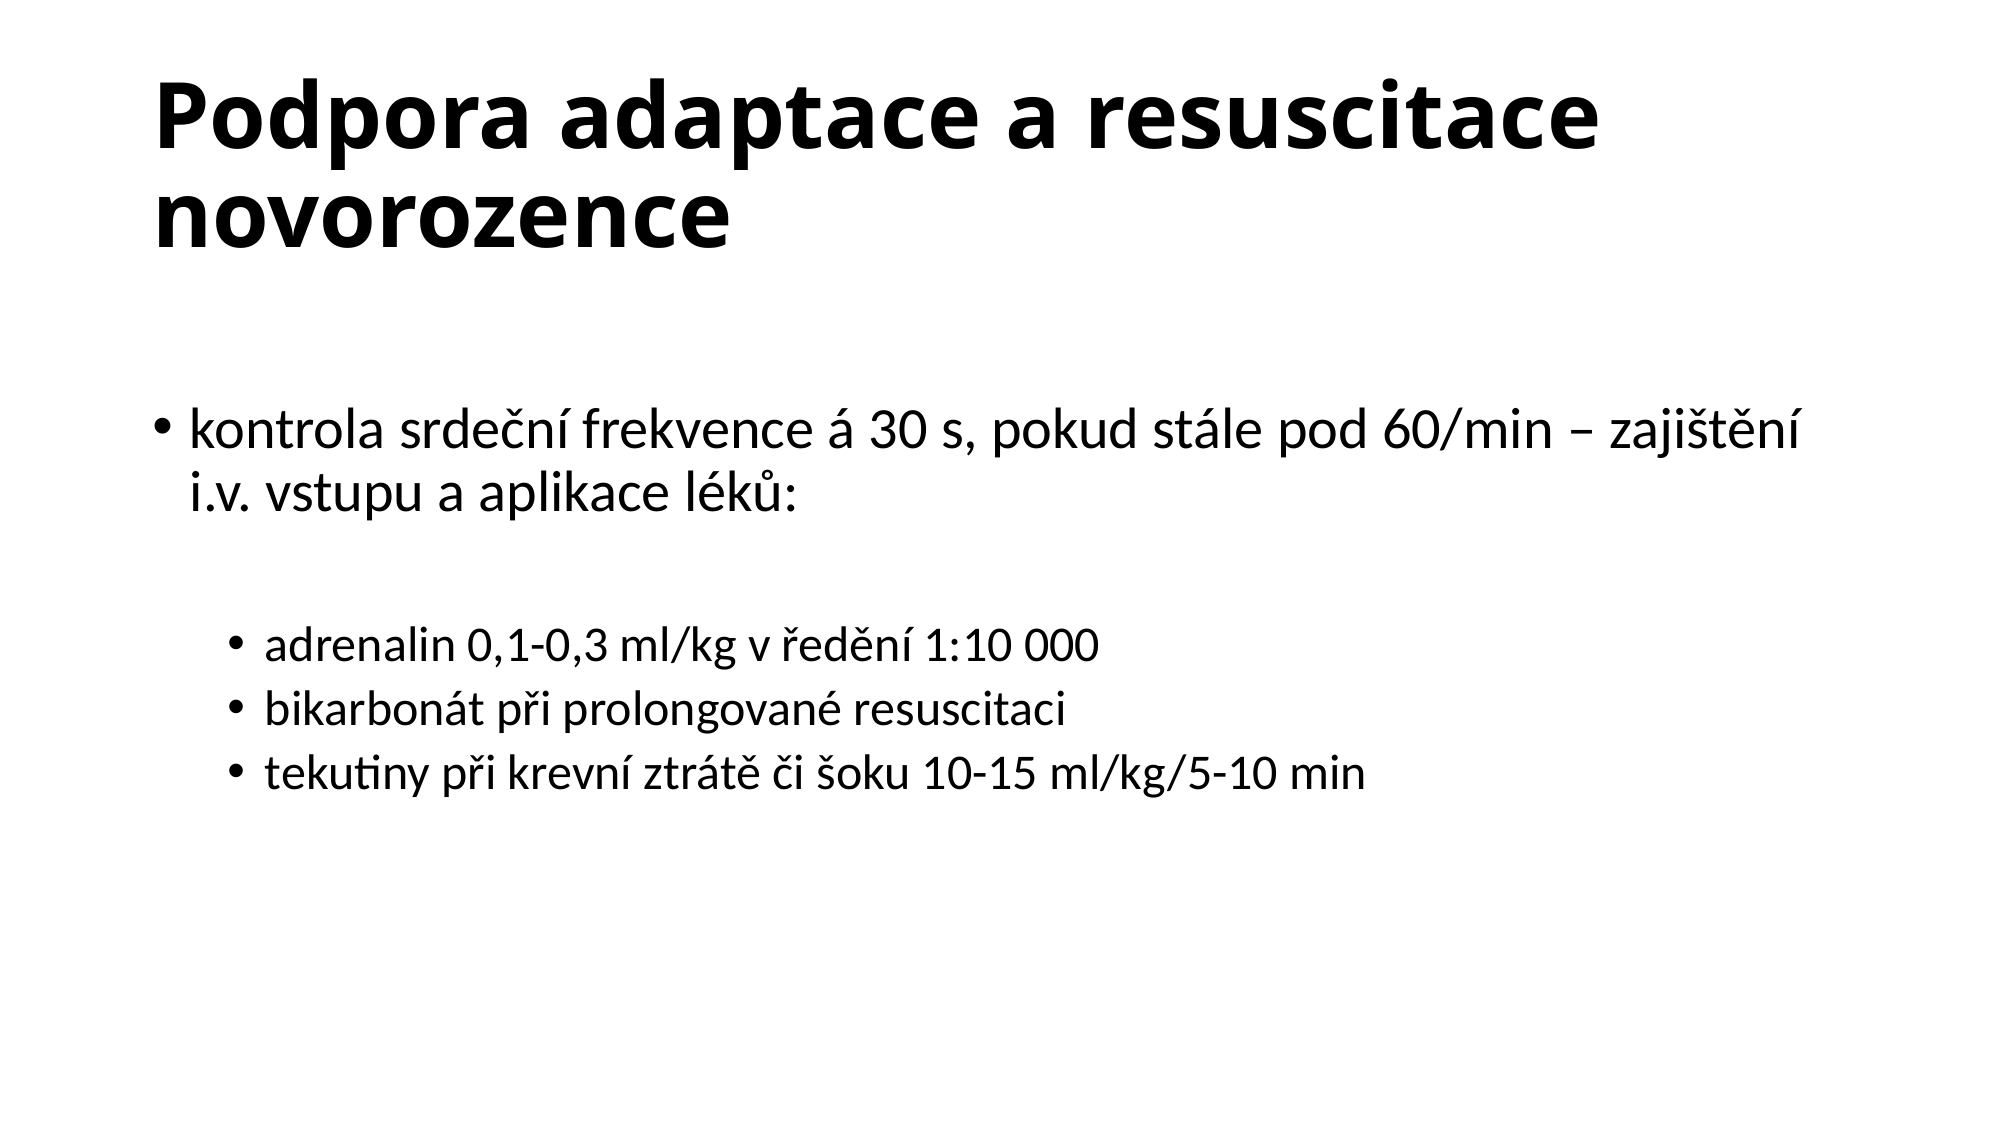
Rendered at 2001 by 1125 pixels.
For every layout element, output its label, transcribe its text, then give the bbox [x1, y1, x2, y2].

list kontrola srdeční frekvence á 30 s, pokud stále pod 60/min – zajištění i.v. vstupu a aplikace léků: adrenalin 0,1-0,3 ml/kg v ředění 1:10 000 bikarbonát při prolongované resuscitaci tekutiny při krevní ztrátě či šoku 10-15 ml/kg/5-10 min [137, 299, 1863, 1014]
title Podpora adaptace a resuscitace novorozence [137, 59, 1863, 278]
